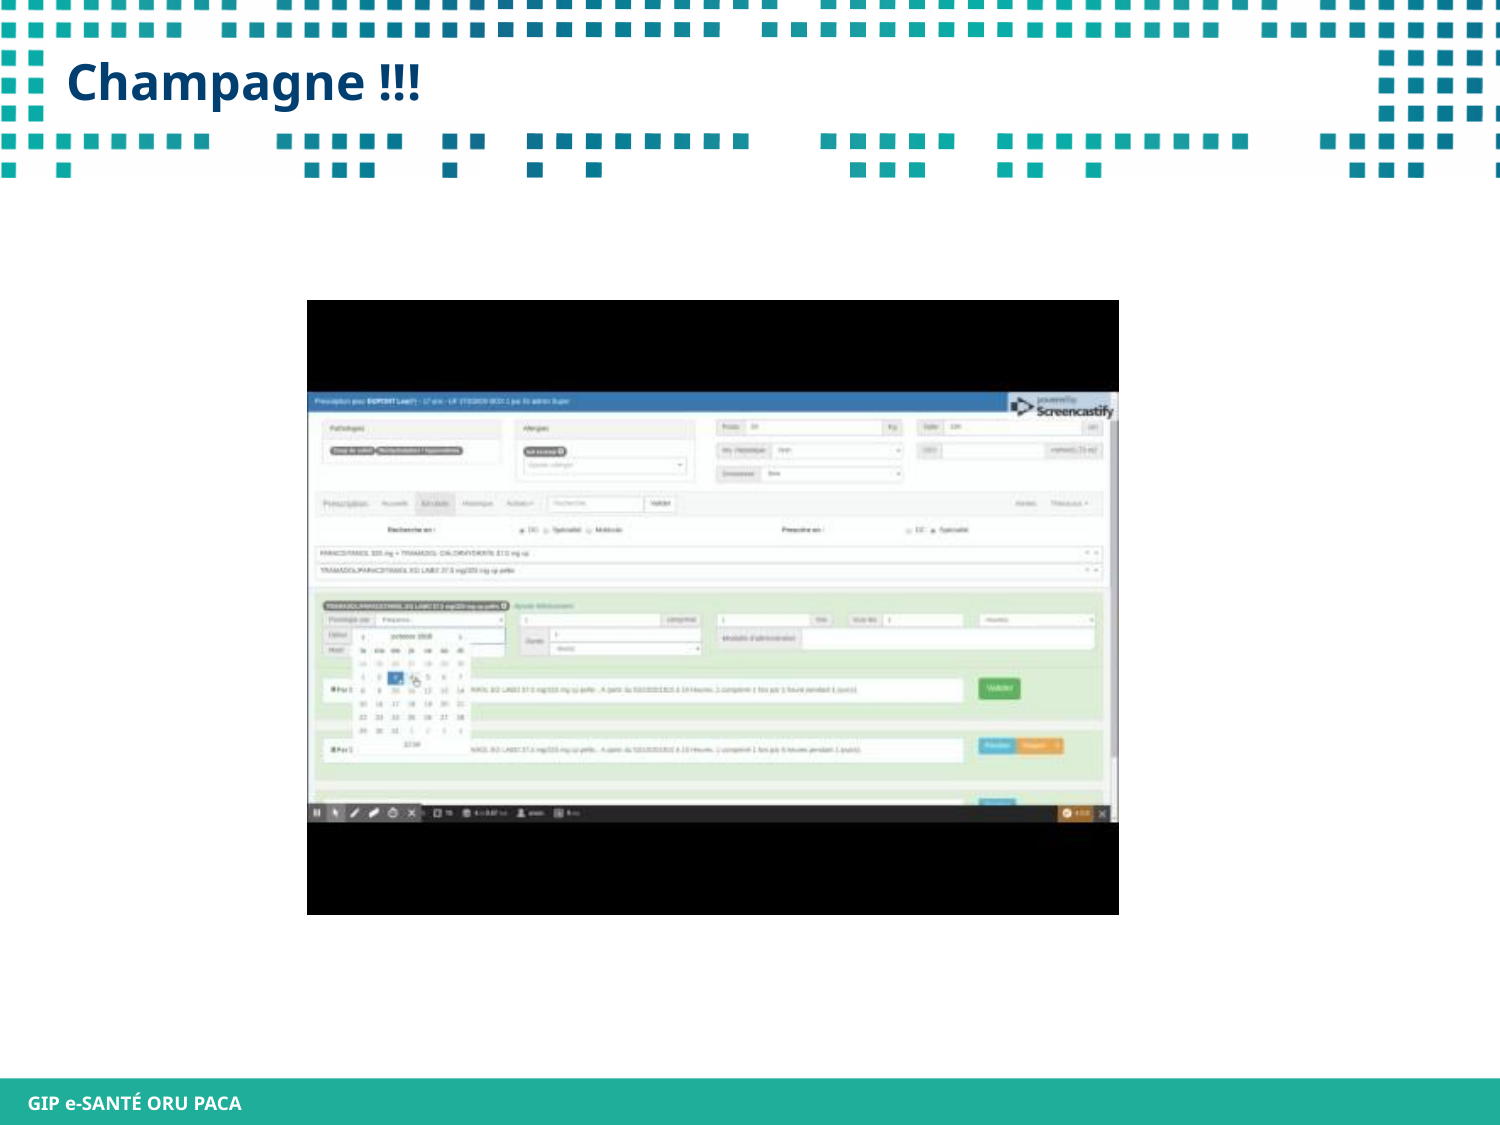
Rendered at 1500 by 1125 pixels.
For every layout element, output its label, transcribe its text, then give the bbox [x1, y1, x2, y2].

picture [497, 123, 1013, 178]
title Champagne !!! [51, 37, 1375, 123]
picture [1027, 0, 1500, 178]
picture [1, 0, 484, 178]
picture [497, 0, 1013, 37]
picture [307, 300, 1119, 915]
